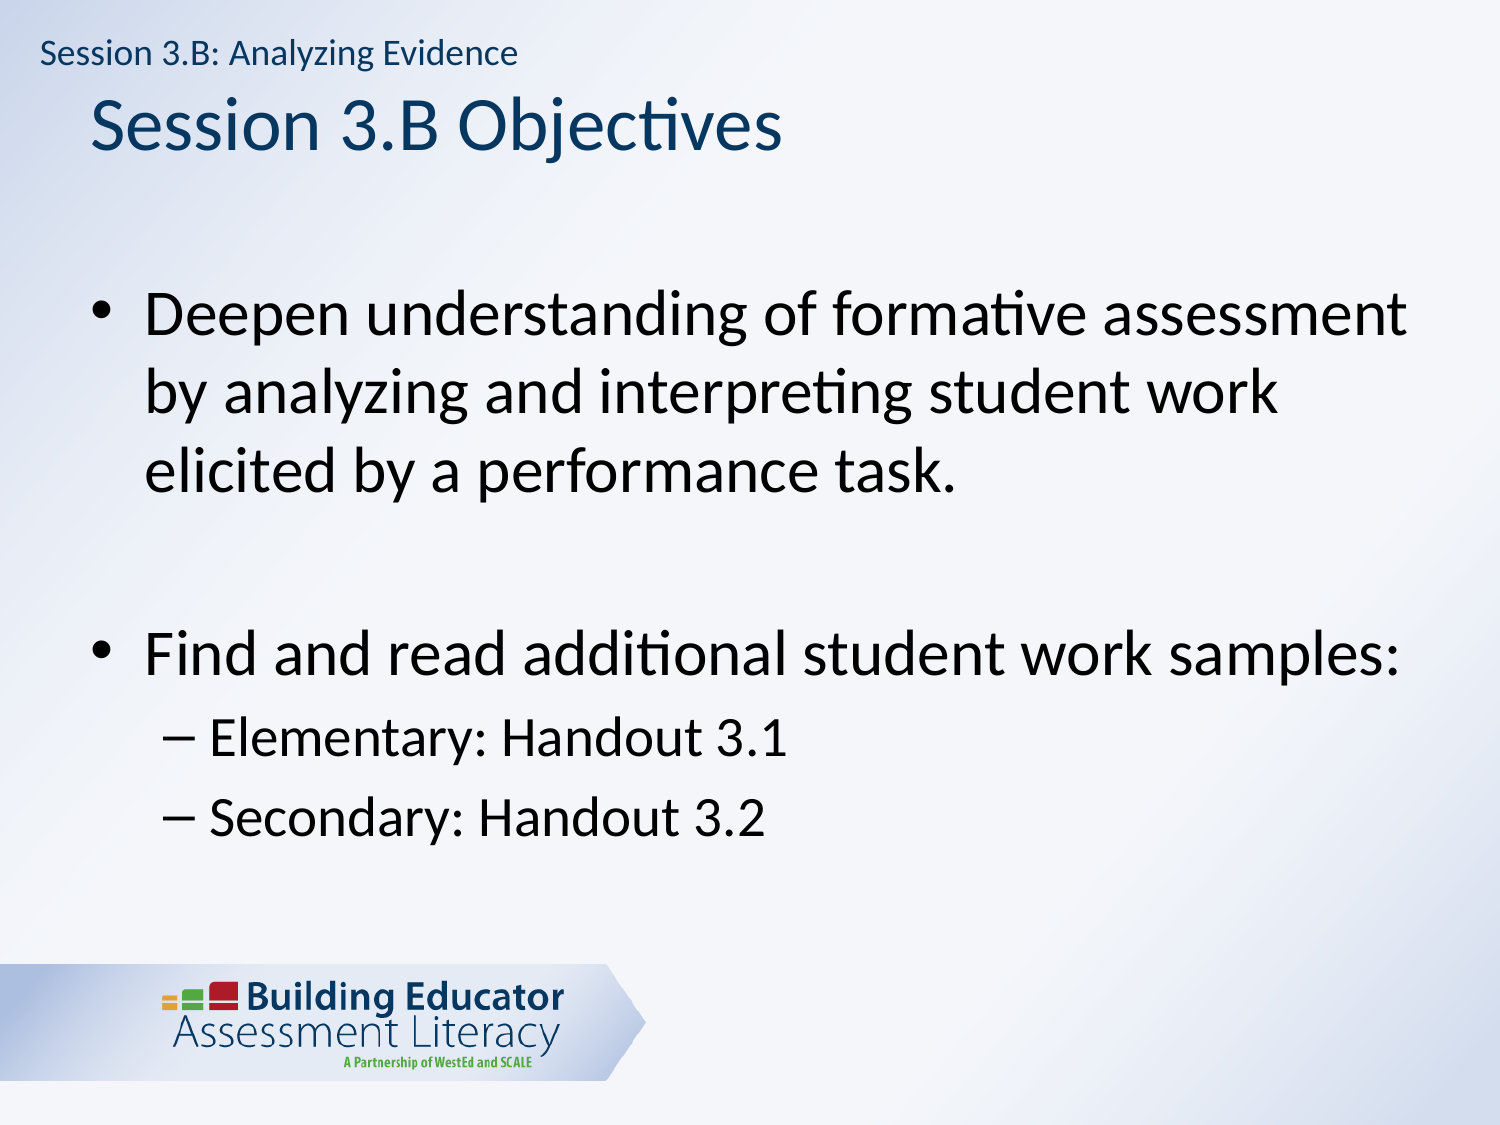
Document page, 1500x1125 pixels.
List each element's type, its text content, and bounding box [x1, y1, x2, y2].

list Deepen understanding of formative assessment by analyzing and interpreting student work elicited by a performance task. Find and read additional student work samples: Elementary: Handout 3.1 Secondary: Handout 3.2 [75, 262, 1425, 938]
text_box Session 3.B: Analyzing Evidence [24, 20, 1025, 126]
picture [0, 0, 1500, 1125]
title Session 3.B Objectives [75, 45, 1425, 196]
